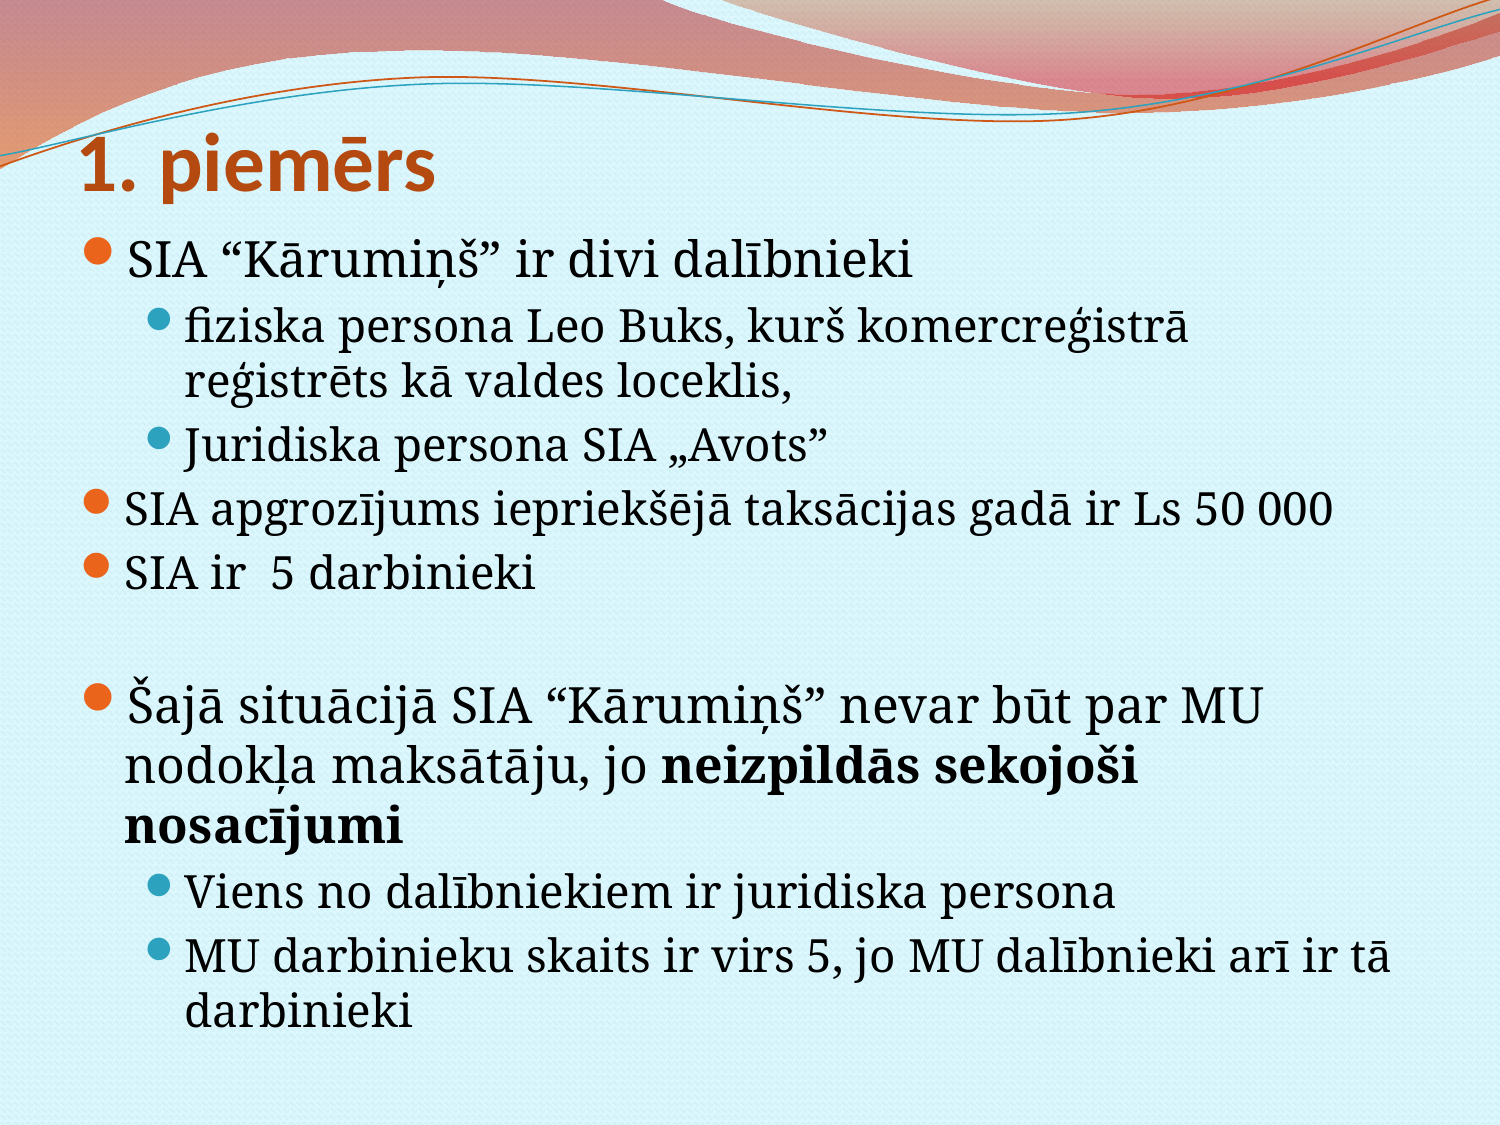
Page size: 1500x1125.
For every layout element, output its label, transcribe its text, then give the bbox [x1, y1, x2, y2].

list SIA “Kārumiņš” ir divi dalībnieki fiziska persona Leo Buks, kurš komercreģistrā reģistrēts kā valdes loceklis, Juridiska persona SIA „Avots” SIA apgrozījums iepriekšējā taksācijas gadā ir Ls 50 000 SIA ir 5 darbinieki Šajā situācijā SIA “Kārumiņš” nevar būt par MU nodokļa maksātāju, jo neizpildās sekojoši nosacījumi Viens no dalībniekiem ir juridiska persona MU darbinieku skaits ir virs 5, jo MU dalībnieki arī ir tā darbinieki [64, 219, 1416, 1036]
title 1. piemērs [74, 101, 1426, 209]
